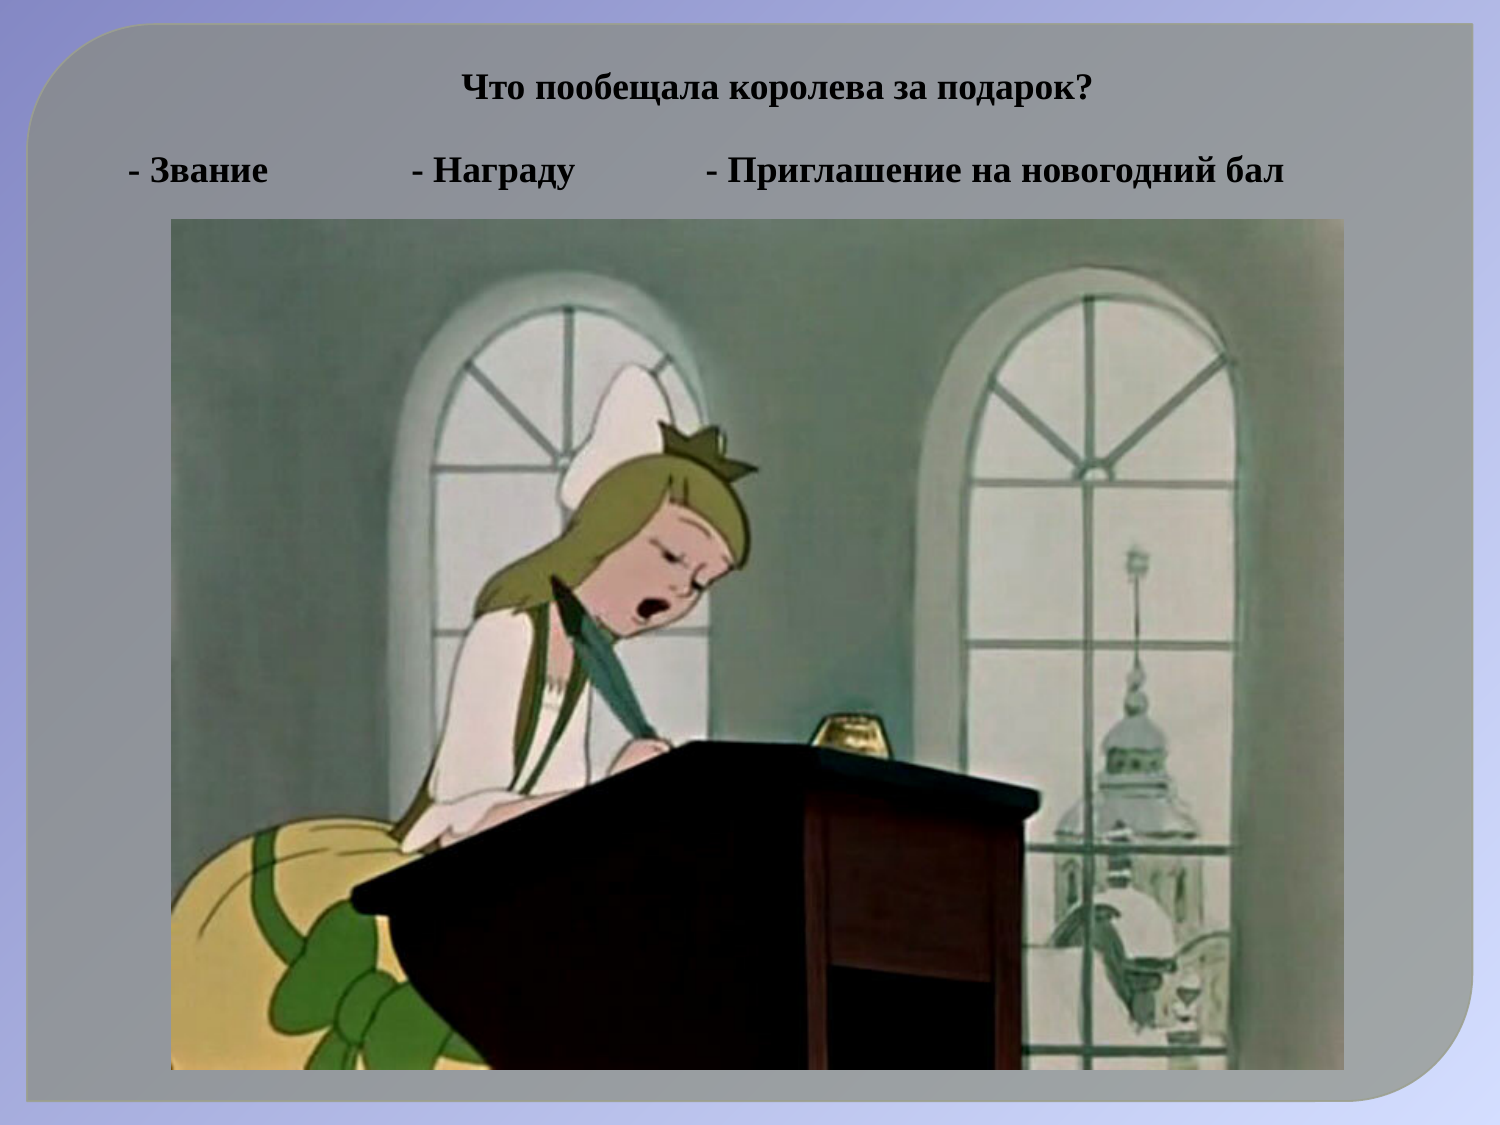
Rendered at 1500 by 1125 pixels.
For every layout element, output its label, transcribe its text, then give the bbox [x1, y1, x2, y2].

text_box - Награду [396, 137, 591, 197]
text_box - Звание [113, 137, 284, 242]
text_box Что пообещала королева за подарок? [446, 54, 1109, 160]
text_box - Приглашение на новогодний бал [690, 137, 1441, 197]
picture [170, 219, 1344, 1071]
